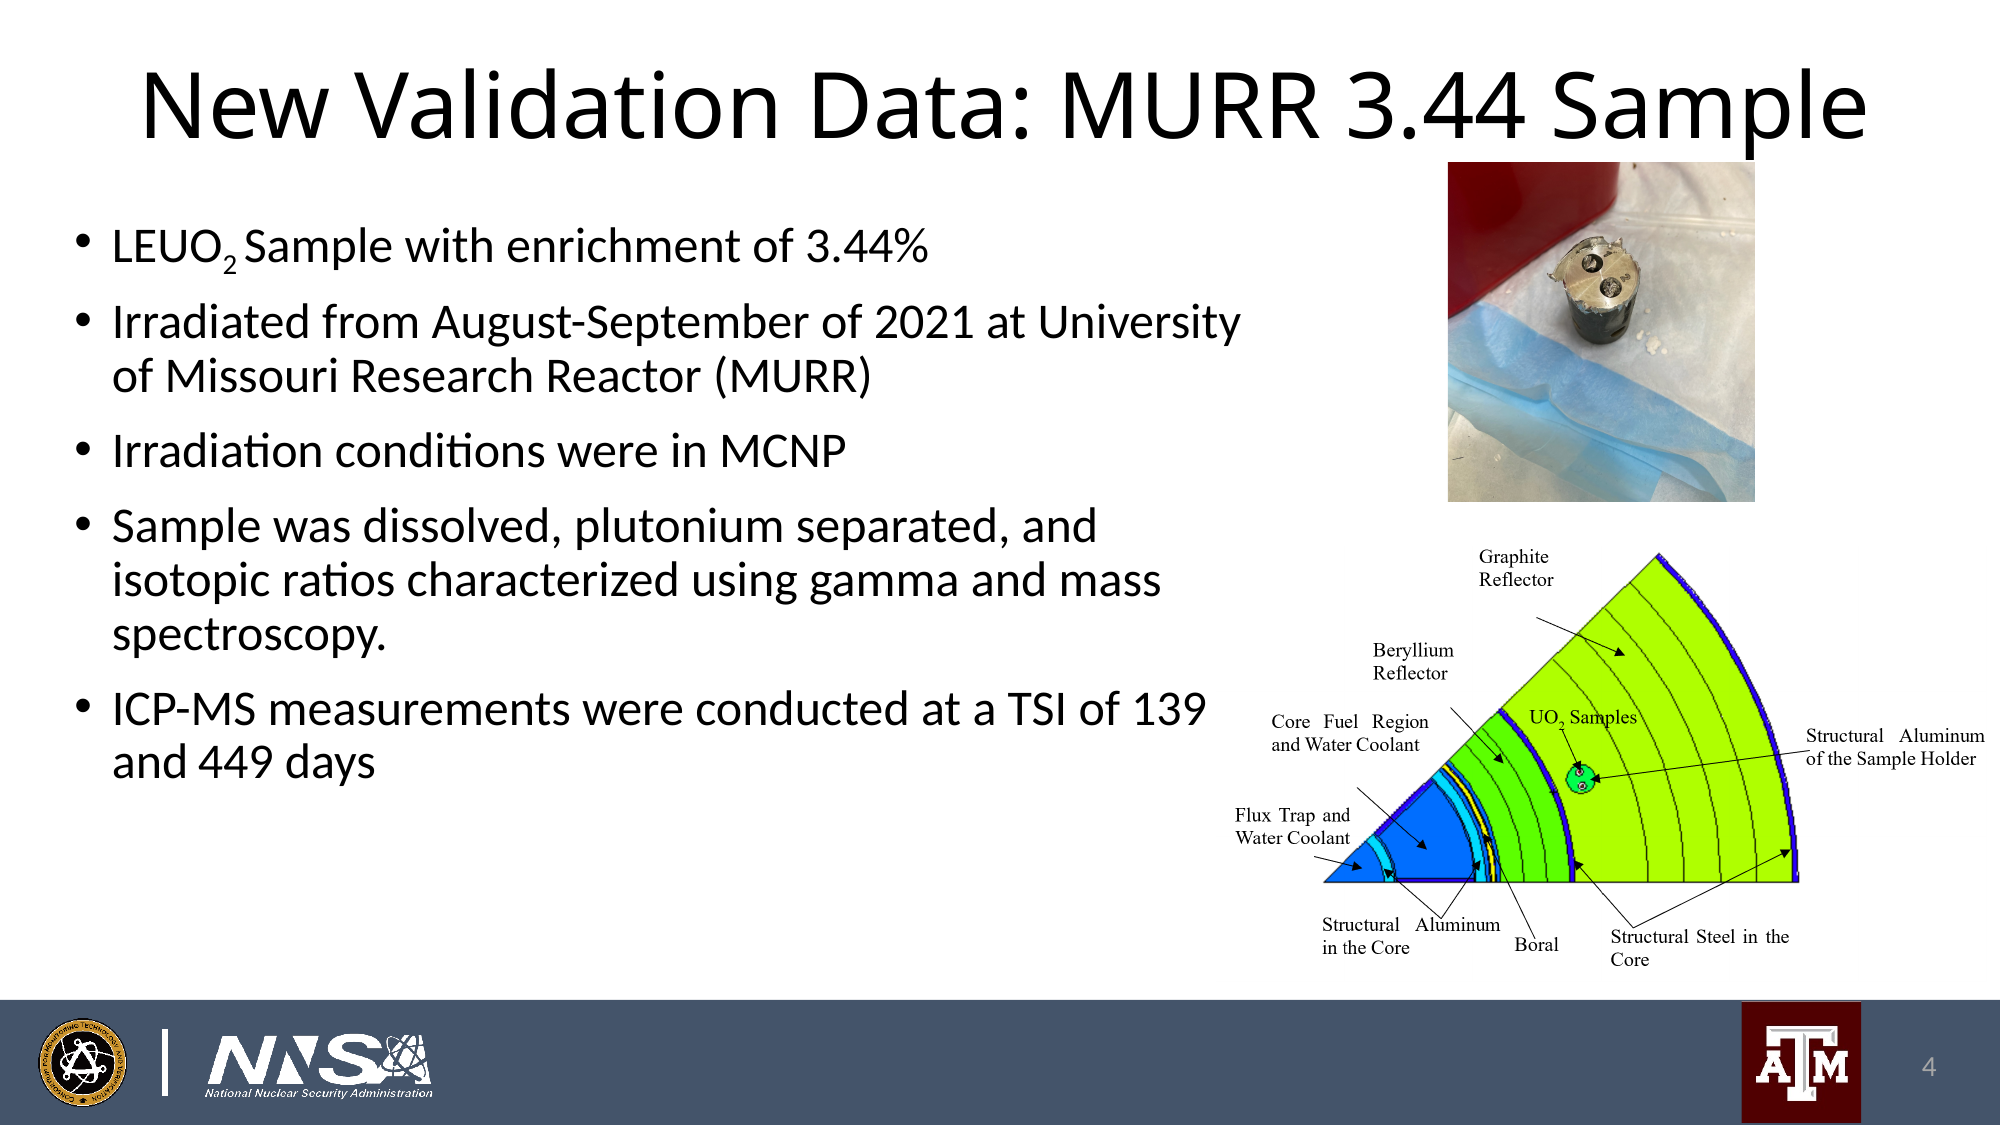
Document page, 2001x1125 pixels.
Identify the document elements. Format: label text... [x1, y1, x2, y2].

picture [38, 1018, 127, 1107]
picture [1216, 546, 1987, 982]
list LEUO2 Sample with enrichment of 3.44% Irradiated from August-September of 2021 at University of Missouri Research Reactor (MURR) Irradiation conditions were in MCNP Sample was dissolved, plutonium separated, and isotopic ratios characterized using gamma and mass spectroscopy. ICP-MS measurements were conducted at a TSI of 139 and 449 days [59, 205, 1272, 920]
picture [1447, 162, 1755, 502]
title New Validation Data: MURR 3.44 Sample [123, 0, 1987, 218]
picture [1741, 1001, 1862, 1123]
picture [194, 1014, 443, 1110]
